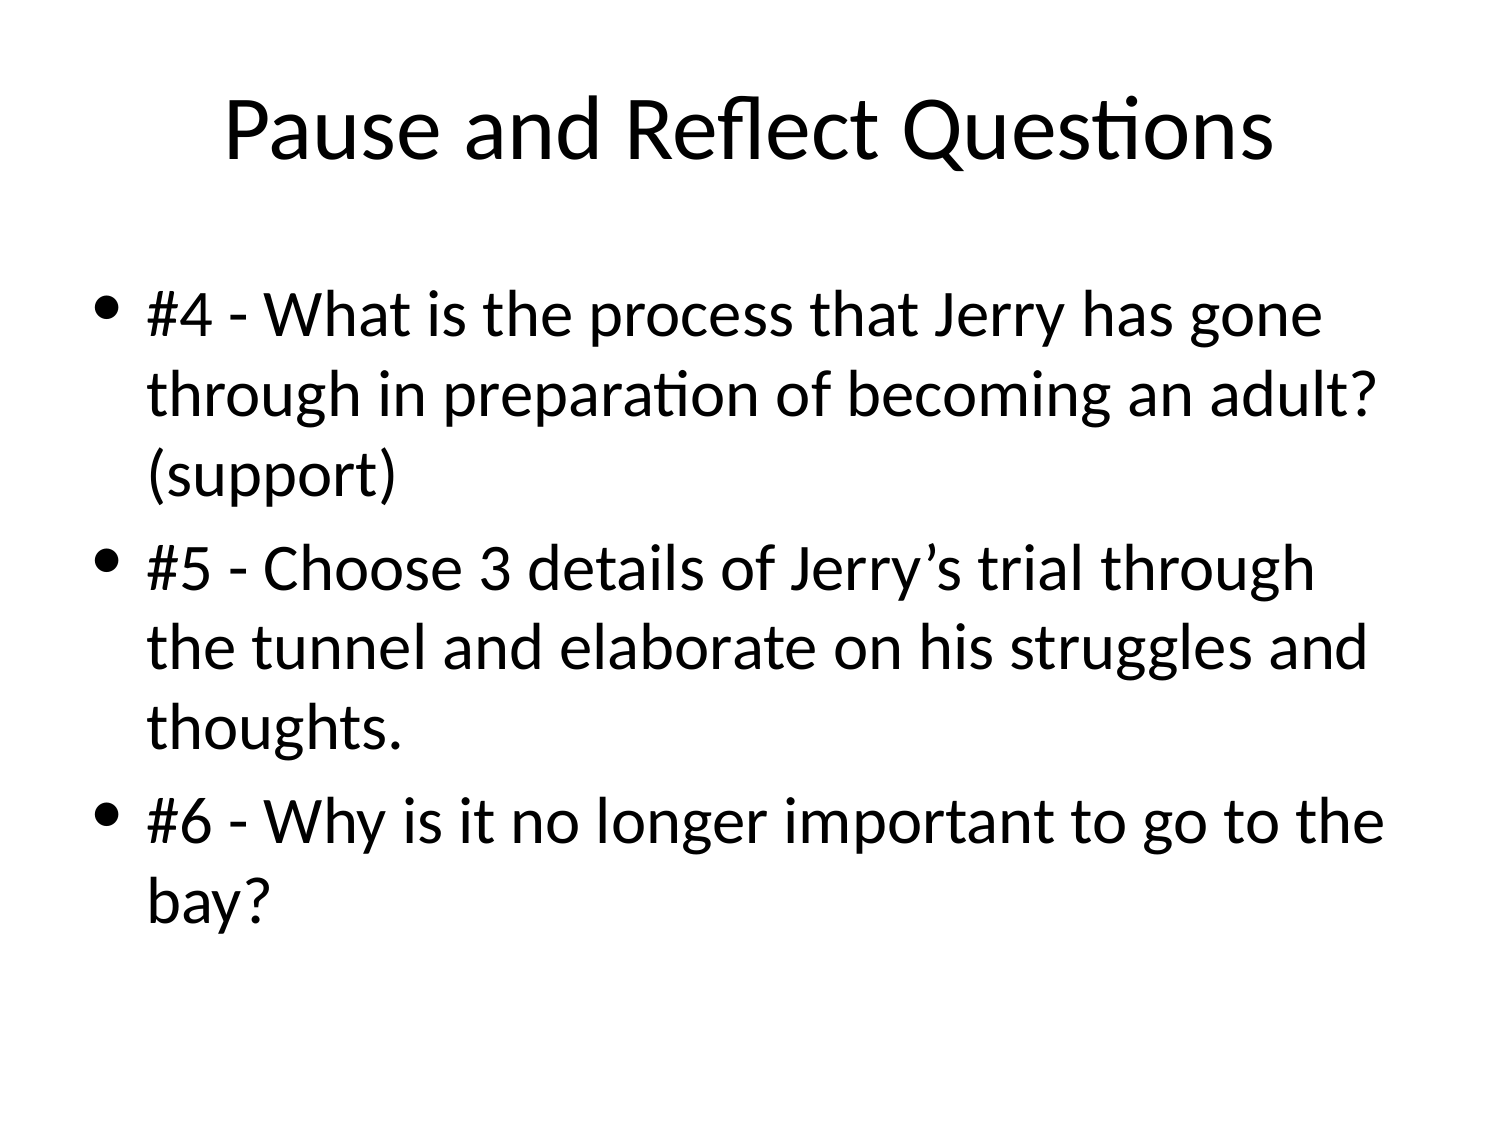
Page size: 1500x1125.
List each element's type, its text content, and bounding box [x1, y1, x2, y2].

list #4 - What is the process that Jerry has gone through in preparation of becoming an adult? (support) #5 - Choose 3 details of Jerry’s trial through the tunnel and elaborate on his struggles and thoughts. #6 - Why is it no longer important to go to the bay? [75, 262, 1425, 1005]
title Pause and Reflect Questions [75, 45, 1425, 200]
